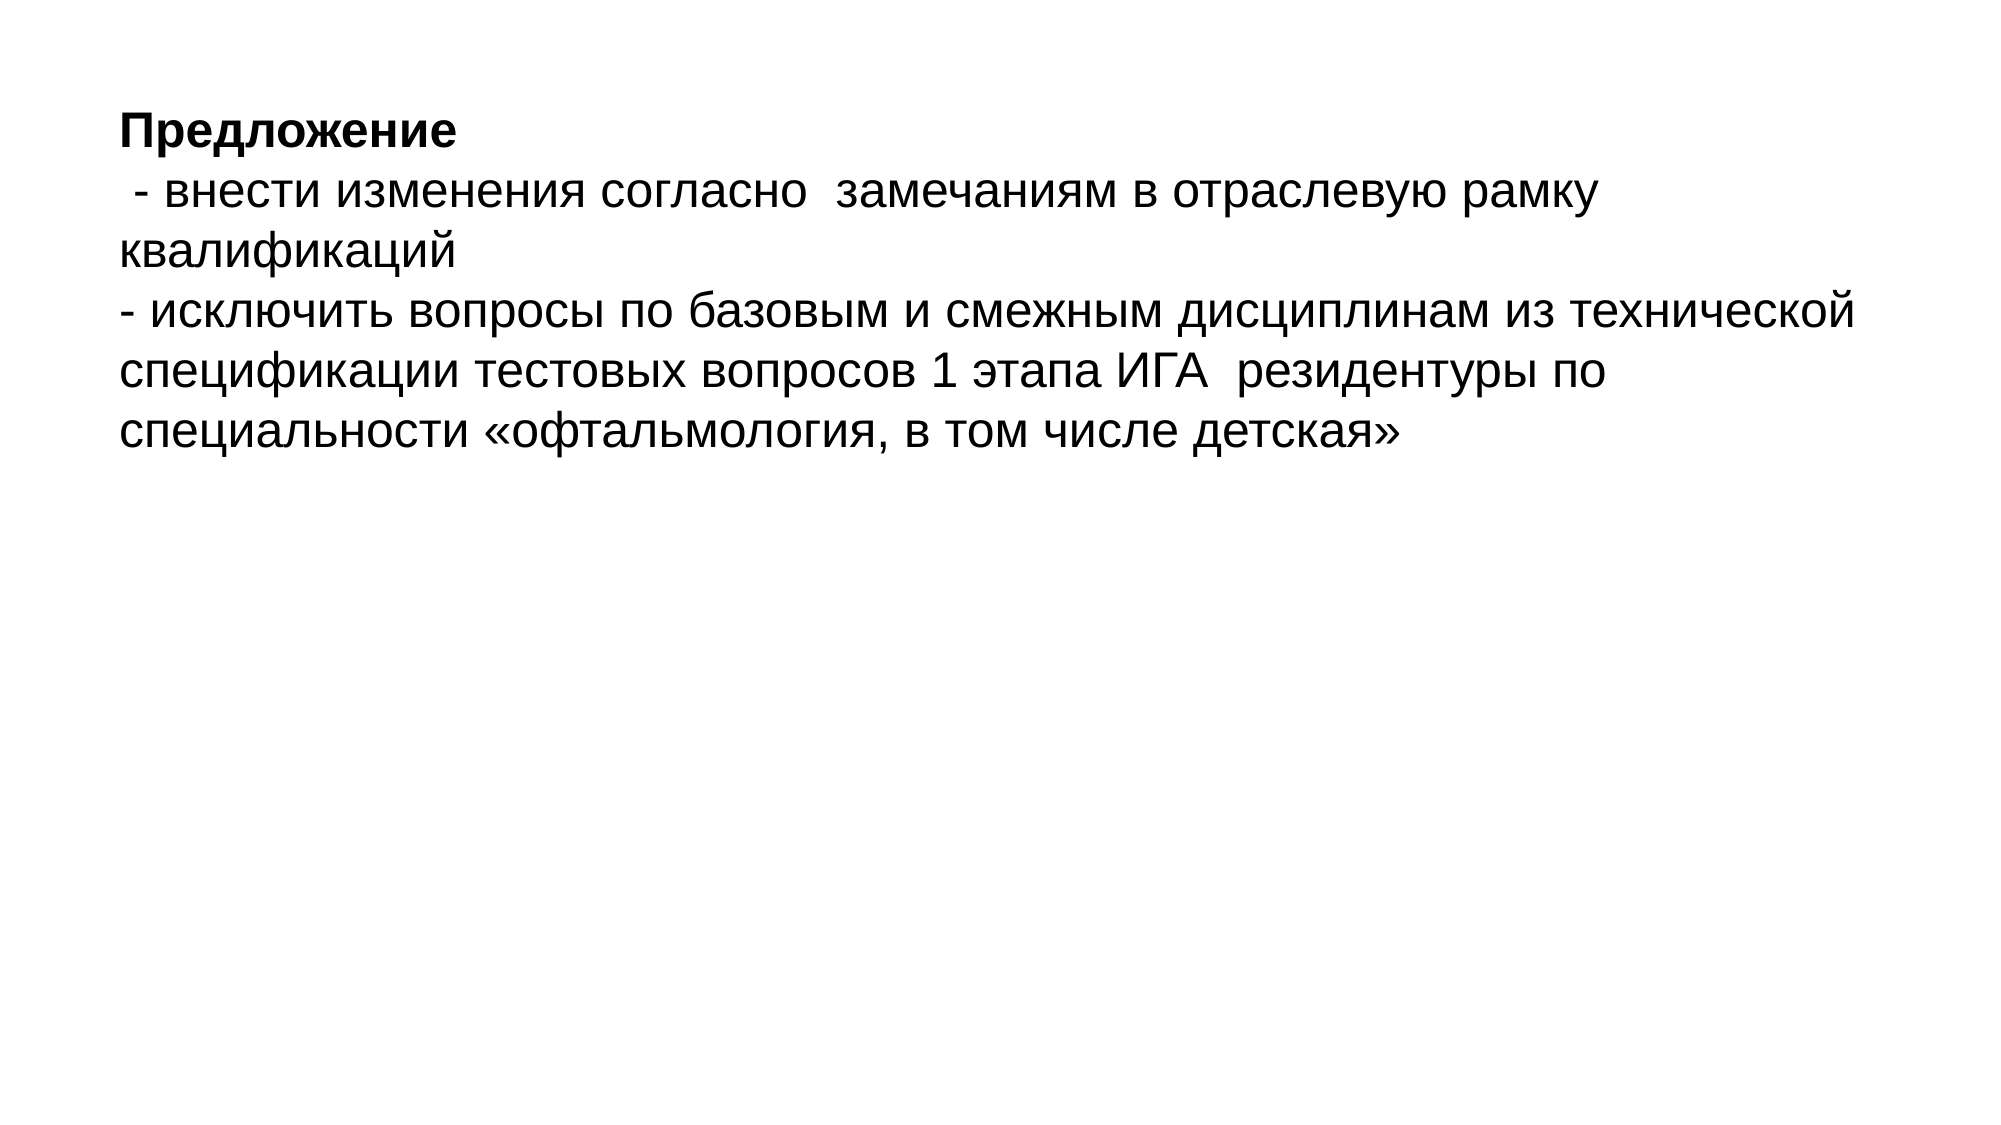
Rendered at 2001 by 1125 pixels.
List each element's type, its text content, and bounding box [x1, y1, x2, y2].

text_box Предложение - внести изменения согласно замечаниям в отраслевую рамку квалификаций - исключить вопросы по базовым и смежным дисциплинам из технической спецификации тестовых вопросов 1 этапа ИГА резидентуры по специальности «офтальмология, в том числе детская» [104, 90, 1930, 466]
